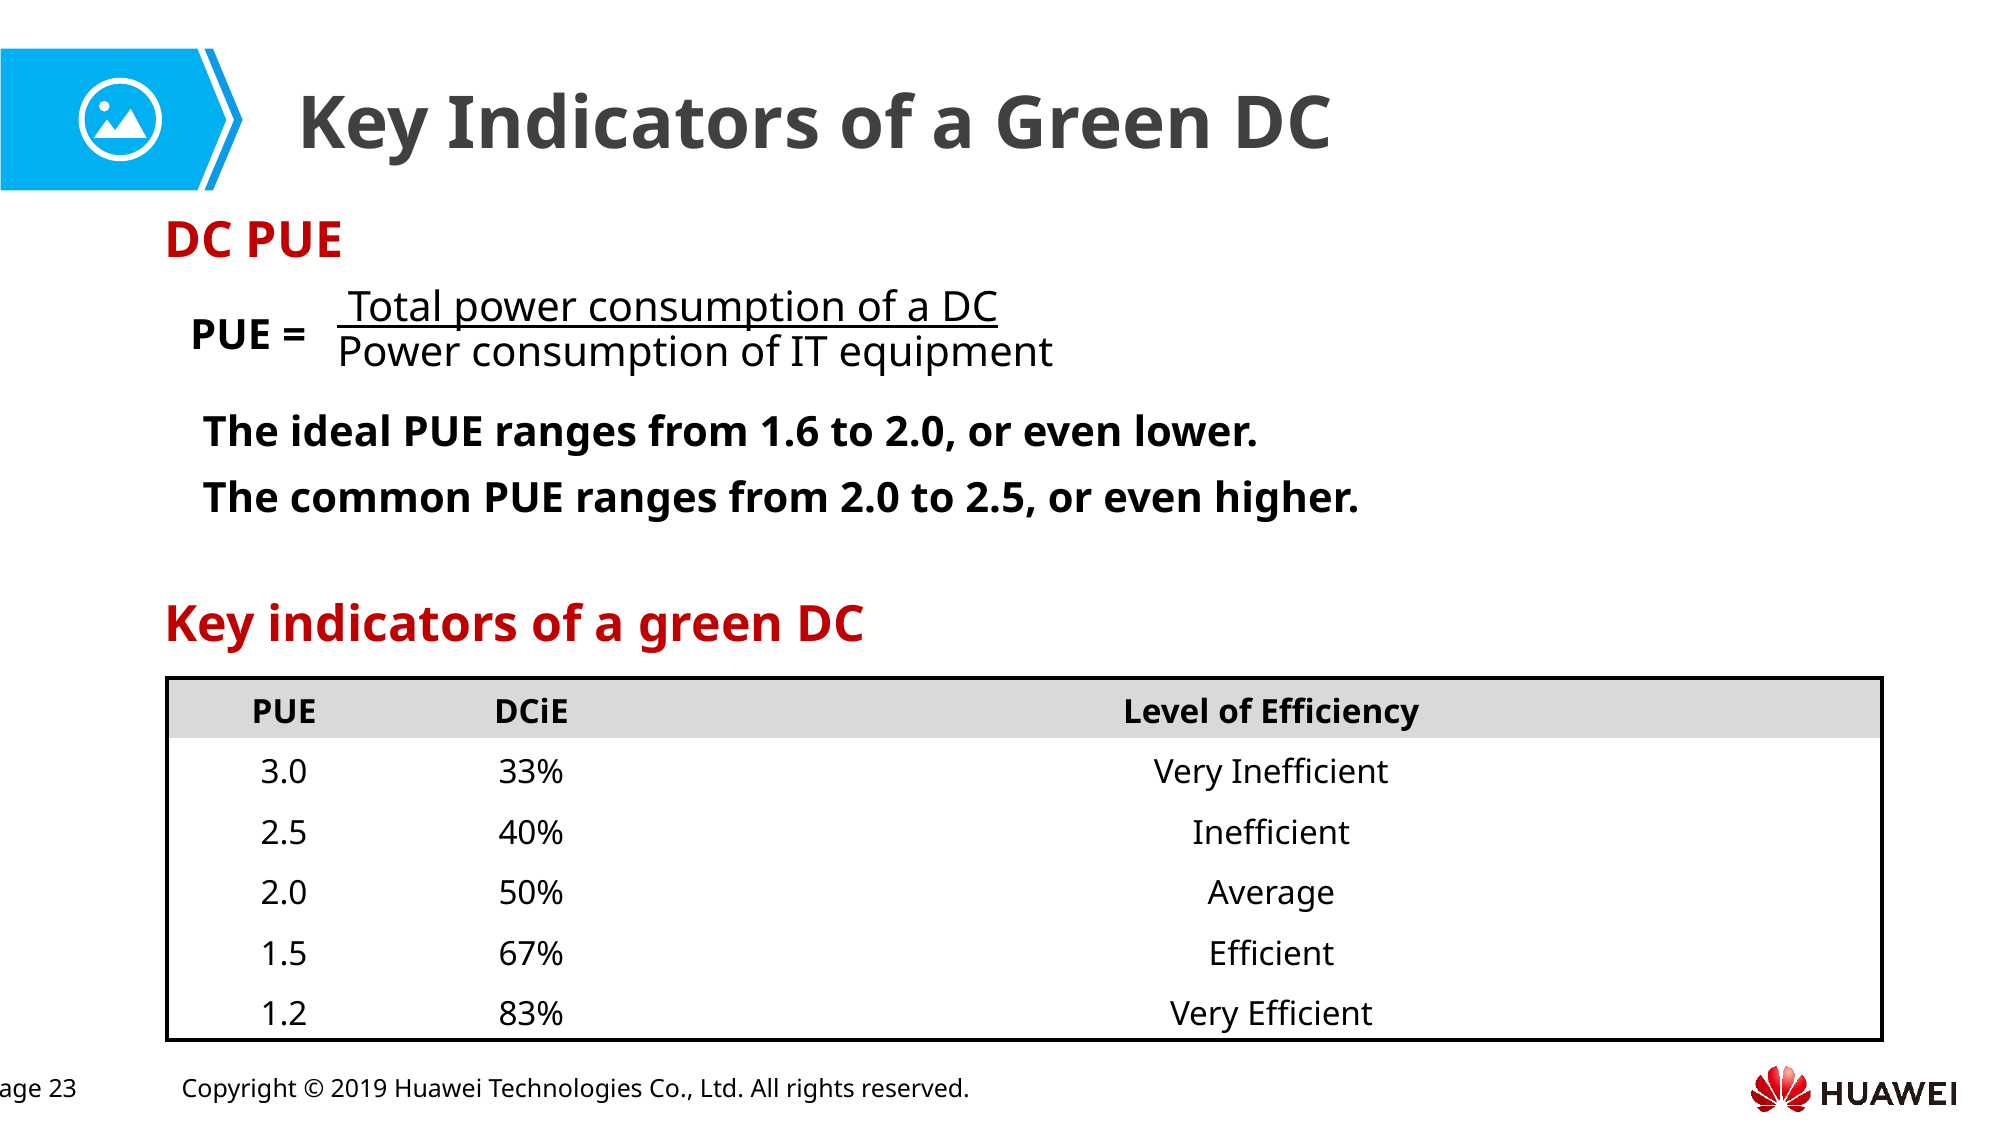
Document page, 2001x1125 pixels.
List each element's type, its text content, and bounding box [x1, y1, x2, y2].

table_cell 1.2 [169, 980, 402, 1038]
table_header Level of Efficiency [661, 680, 1880, 738]
table_cell Inefficient [661, 799, 1880, 859]
picture [1751, 1066, 1956, 1112]
table_cell 50% [402, 859, 661, 919]
table_cell Efficient [661, 919, 1880, 980]
table_header DCiE [402, 680, 661, 738]
table_cell 67% [402, 919, 661, 980]
table_cell 2.5 [169, 799, 402, 859]
table_cell Average [661, 859, 1880, 919]
table_cell 33% [402, 738, 661, 799]
table_header PUE [169, 680, 402, 738]
table_cell 3.0 [169, 738, 402, 799]
table_cell Very Inefficient [661, 738, 1880, 799]
table_cell 40% [402, 799, 661, 859]
table_cell Very Efficient [661, 980, 1880, 1038]
table_cell 2.0 [169, 859, 402, 919]
table_cell 1.5 [169, 919, 402, 980]
text_box DC PUE [149, 200, 855, 276]
list Key Indicators of a Green DC [261, 67, 1875, 173]
table_cell 83% [402, 980, 661, 1038]
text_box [168, 204, 1851, 591]
text_box Key indicators of a green DC [149, 584, 1257, 659]
